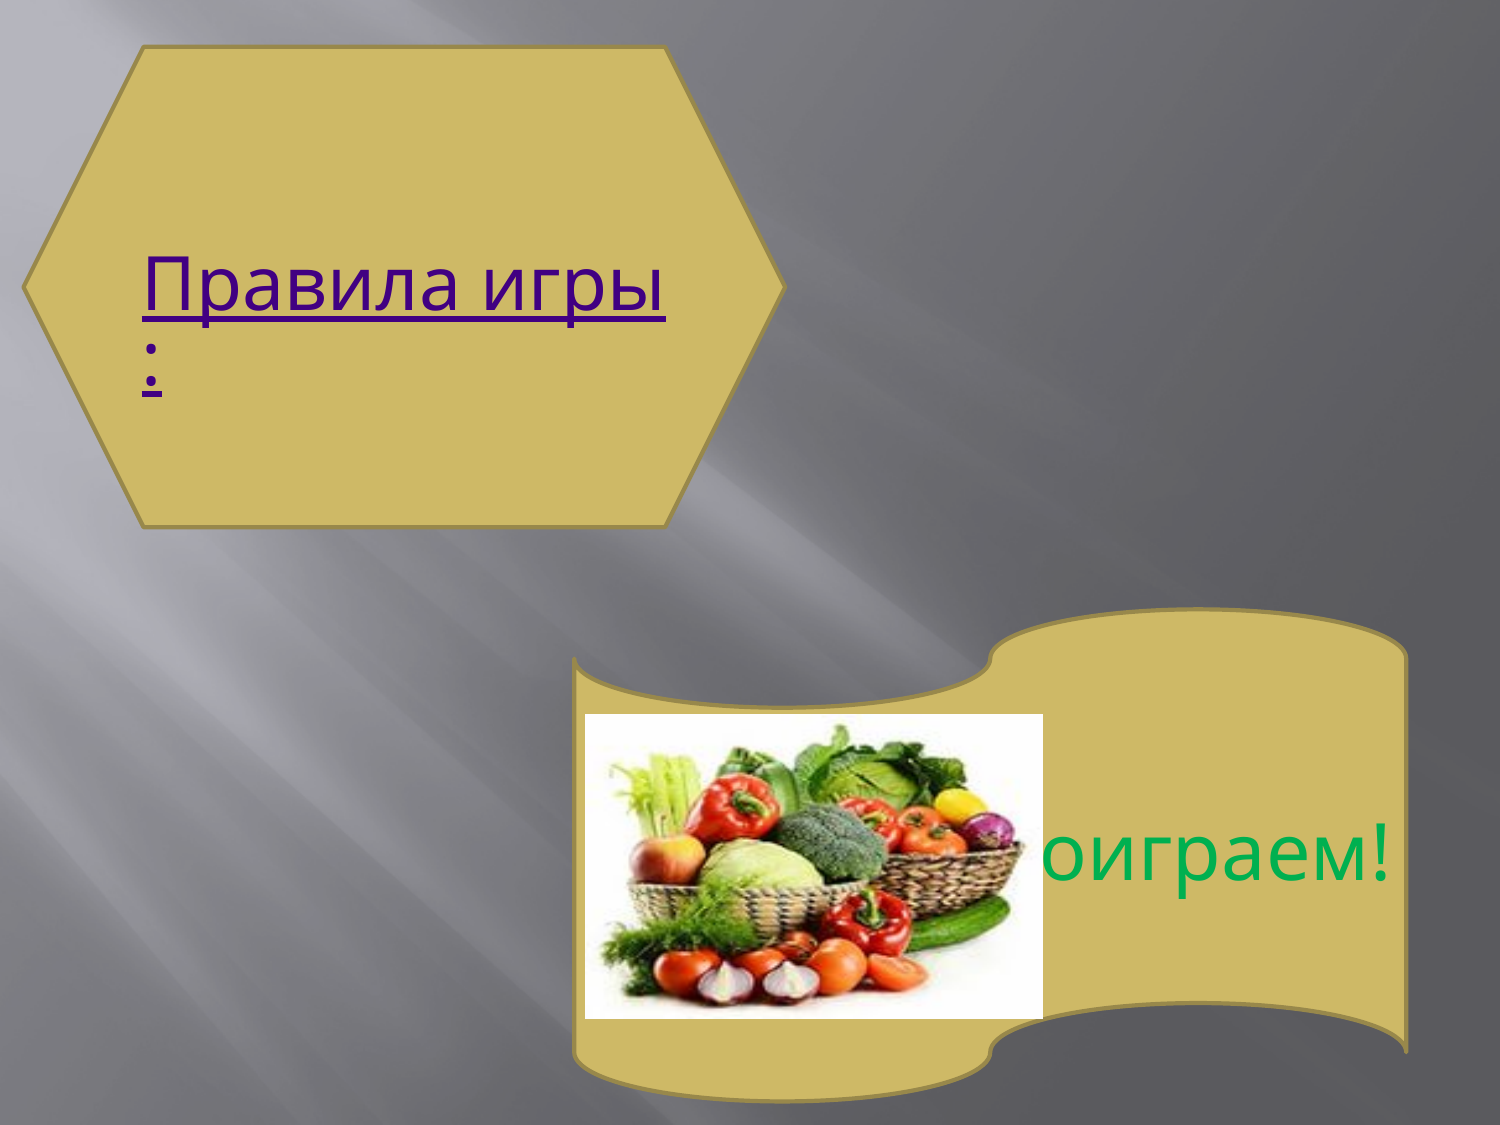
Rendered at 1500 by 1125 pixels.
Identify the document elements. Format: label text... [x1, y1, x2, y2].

picture [585, 714, 1044, 1019]
text_box Правила игры: [21, 44, 788, 530]
text_box Поиграем! [572, 607, 1409, 1104]
